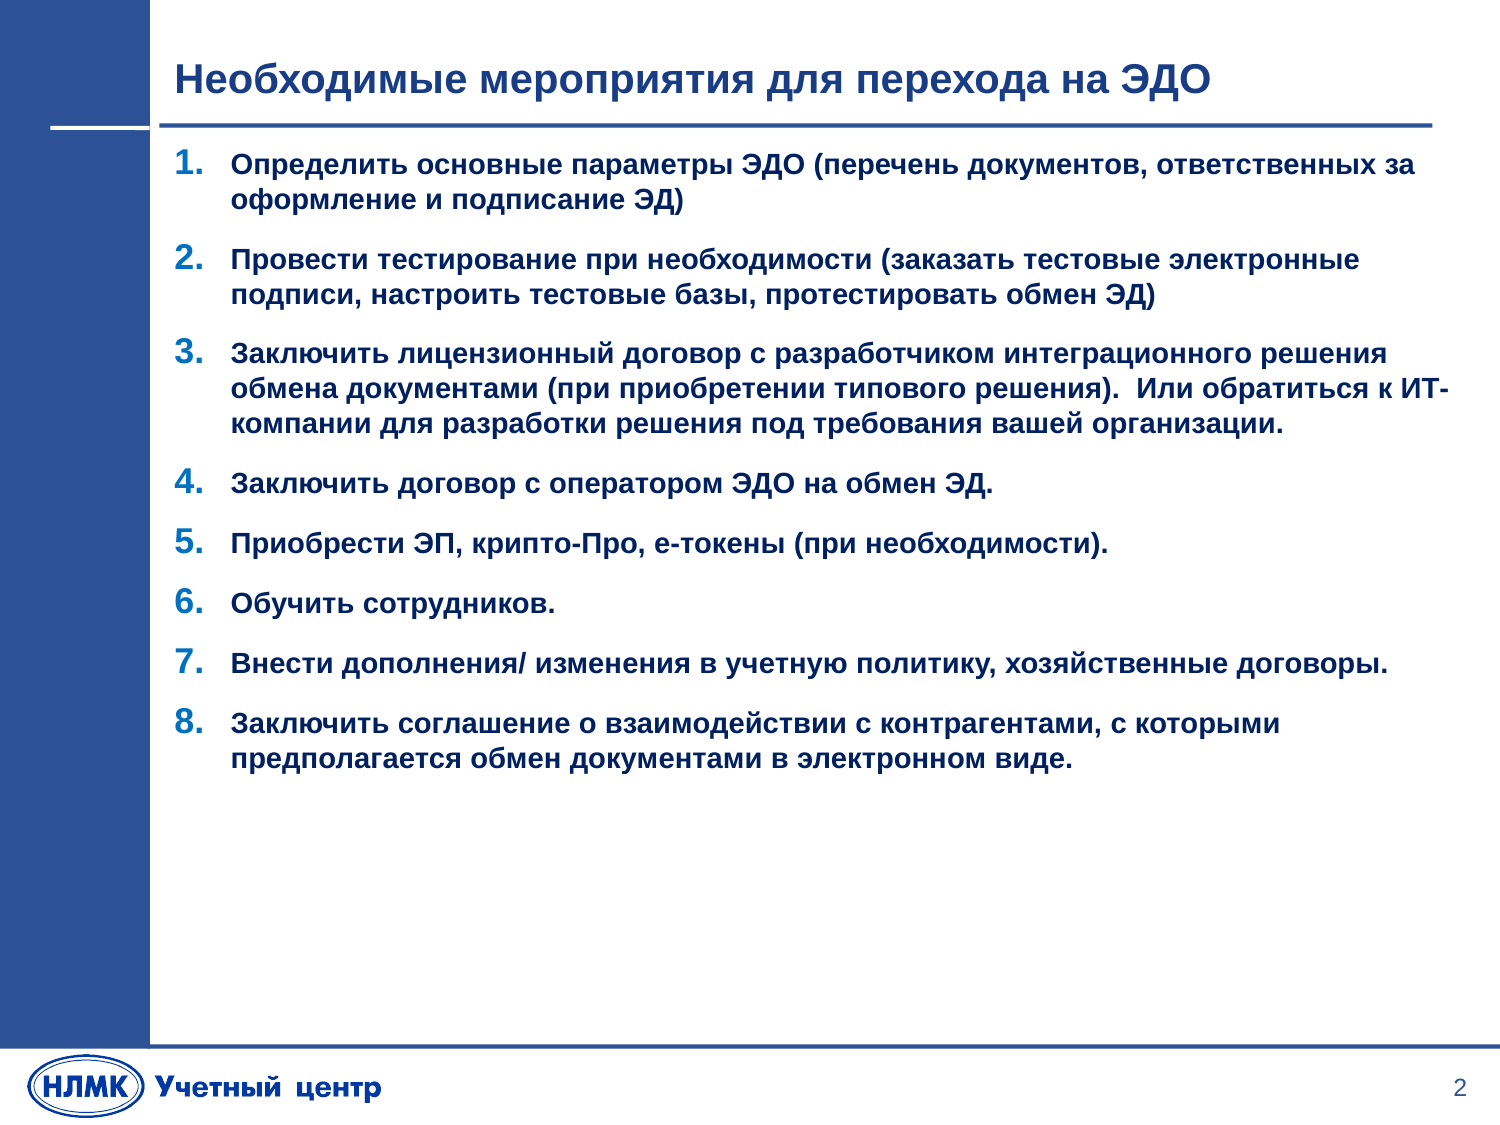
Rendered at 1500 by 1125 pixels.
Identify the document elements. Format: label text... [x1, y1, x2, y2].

picture [27, 1054, 381, 1118]
text_box Определить основные параметры ЭДО (перечень документов, ответственных за оформление и подписание ЭД) Провести тестирование при необходимости (заказать тестовые электронные подписи, настроить тестовые базы, протестировать обмен ЭД) Заключить лицензионный договор с разработчиком интеграционного решения обмена документами (при приобретении типового решения). Или обратиться к ИТ-компании для разработки решения под требования вашей организации. Заключить договор с оператором ЭДО на обмен ЭД. Приобрести ЭП, крипто-Про, е-токены (при необходимости). Обучить сотрудников. Внести дополнения/ изменения в учетную политику, хозяйственные договоры. Заключить соглашение о взаимодействии с контрагентами, с которыми предполагается обмен документами в электронном виде. [159, 137, 1467, 1025]
title Необходимые мероприятия для перехода на ЭДО [159, 42, 1447, 112]
slide_number 2 [1409, 1066, 1483, 1125]
